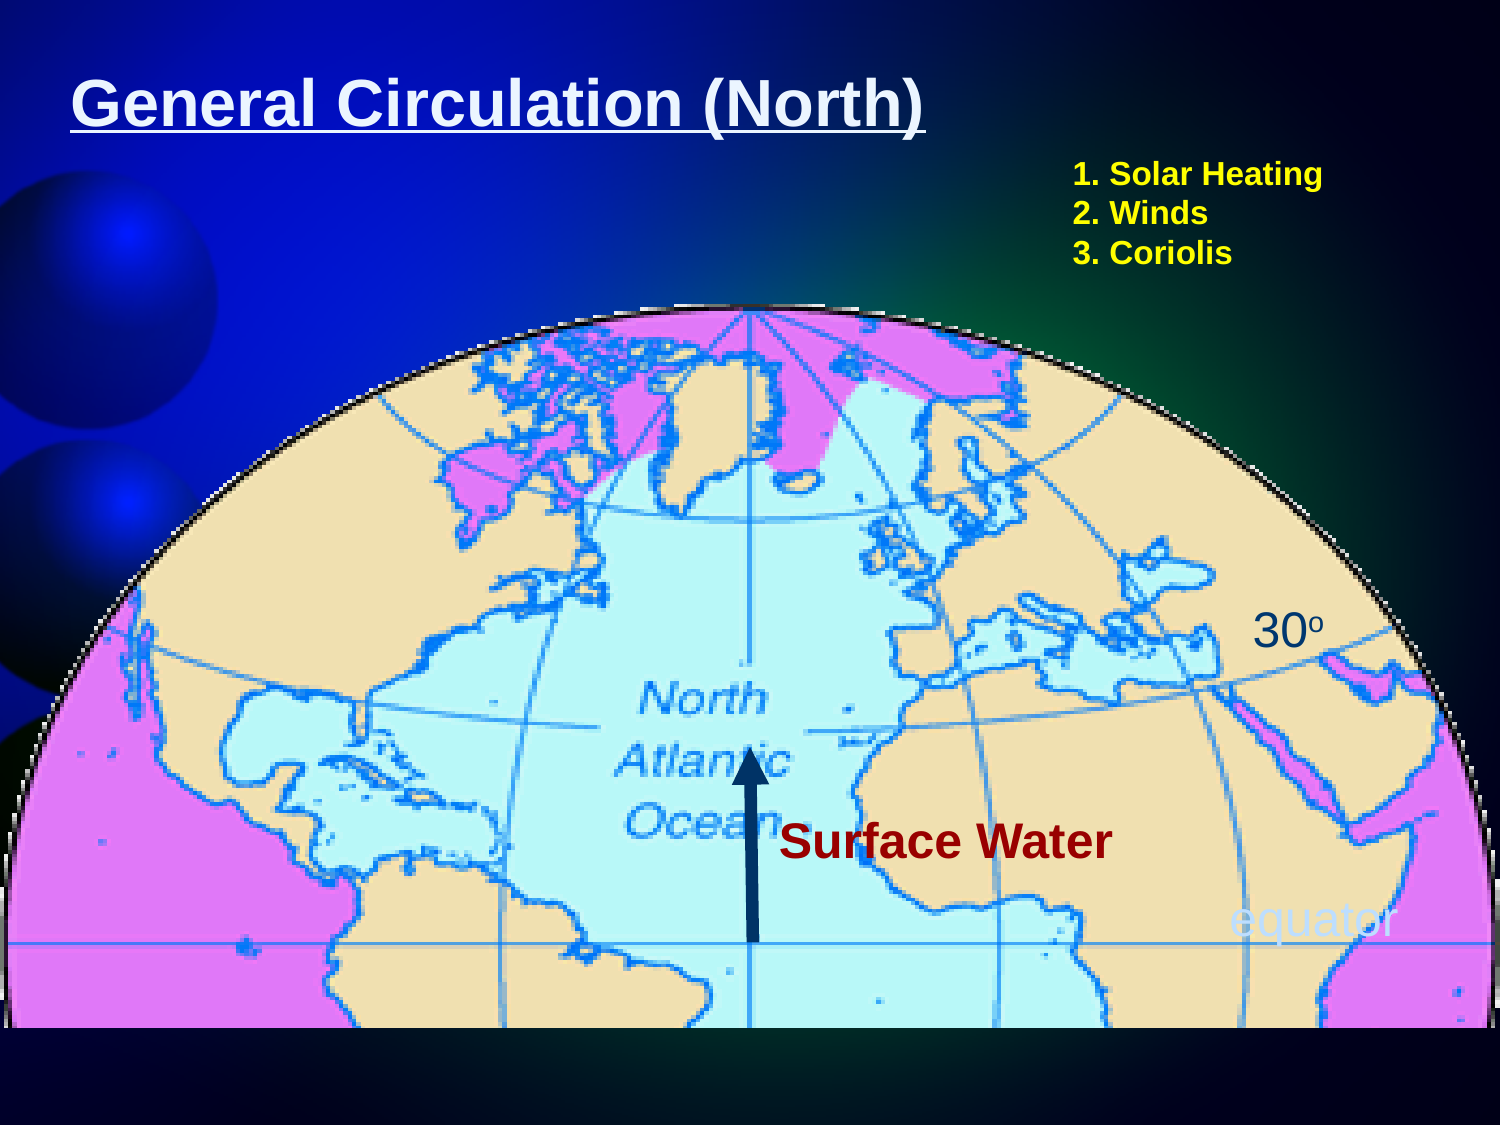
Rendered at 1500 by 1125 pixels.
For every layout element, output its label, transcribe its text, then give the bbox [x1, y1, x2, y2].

picture [0, 0, 1500, 1125]
text_box General Circulation (North) [55, 52, 1005, 147]
text_box 1. Solar Heating 2. Winds 3. Coriolis [1057, 144, 1457, 279]
